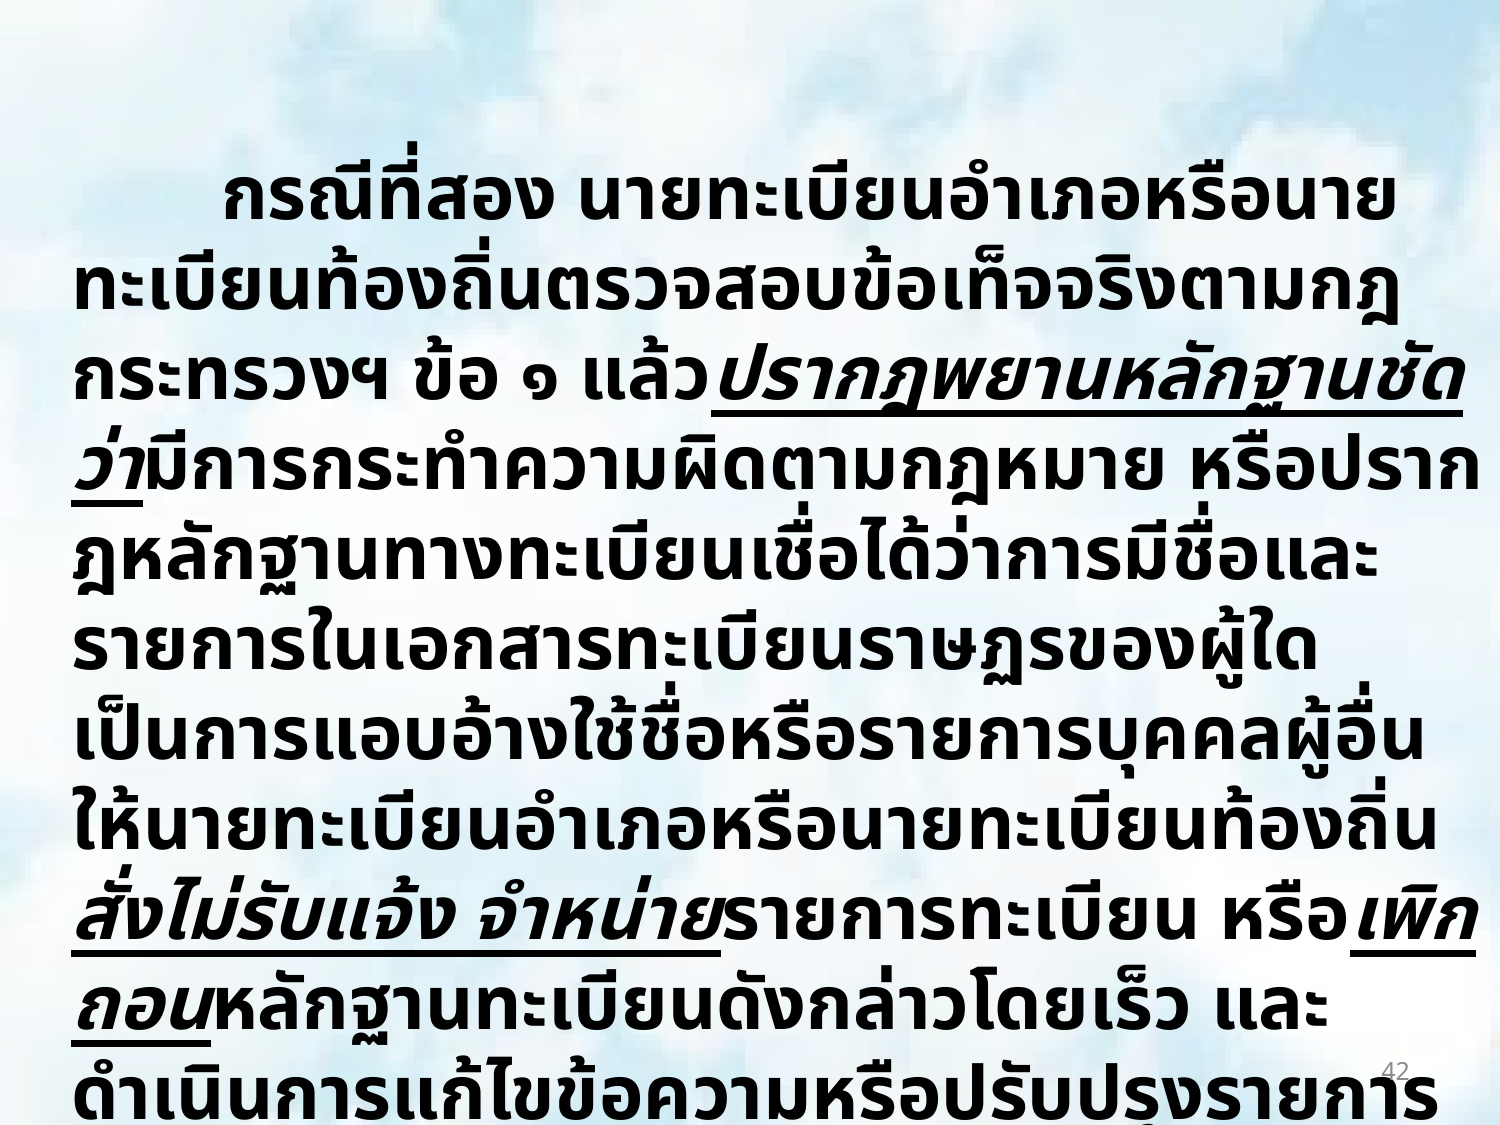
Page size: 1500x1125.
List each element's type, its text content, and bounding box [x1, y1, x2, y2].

slide_number 42 [1074, 1042, 1425, 1103]
list กรณีที่สอง นายทะเบียนอำเภอหรือนายทะเบียนท้องถิ่นตรวจสอบข้อเท็จจริงตามกฎกระทรวงฯ ข้อ ๑ แล้วปรากฎพยานหลักฐานชัดว่ามีการกระทำความผิดตามกฎหมาย หรือปรากฎหลักฐานทางทะเบียนเชื่อได้ว่าการมีชื่อและรายการในเอกสารทะเบียนราษฏรของผู้ใดเป็นการแอบอ้างใช้ชื่อหรือรายการบุคคลผู้อื่น ให้นายทะเบียนอำเภอหรือนายทะเบียนท้องถิ่นสั่งไม่รับแจ้ง จำหน่ายรายการทะเบียน หรือเพิกถอนหลักฐานทะเบียนดังกล่าวโดยเร็ว และดำเนินการแก้ไขข้อความหรือปรับปรุงรายการทะเบียนให้ถูกต้อง แล้วดำเนินการตามกฎกระทรวงฯ ข้อ ๕ วรรคสอง (กฎกระทรวงฯ ข้อ ๕ วรรคหนึ่ง) [0, 137, 1500, 1005]
